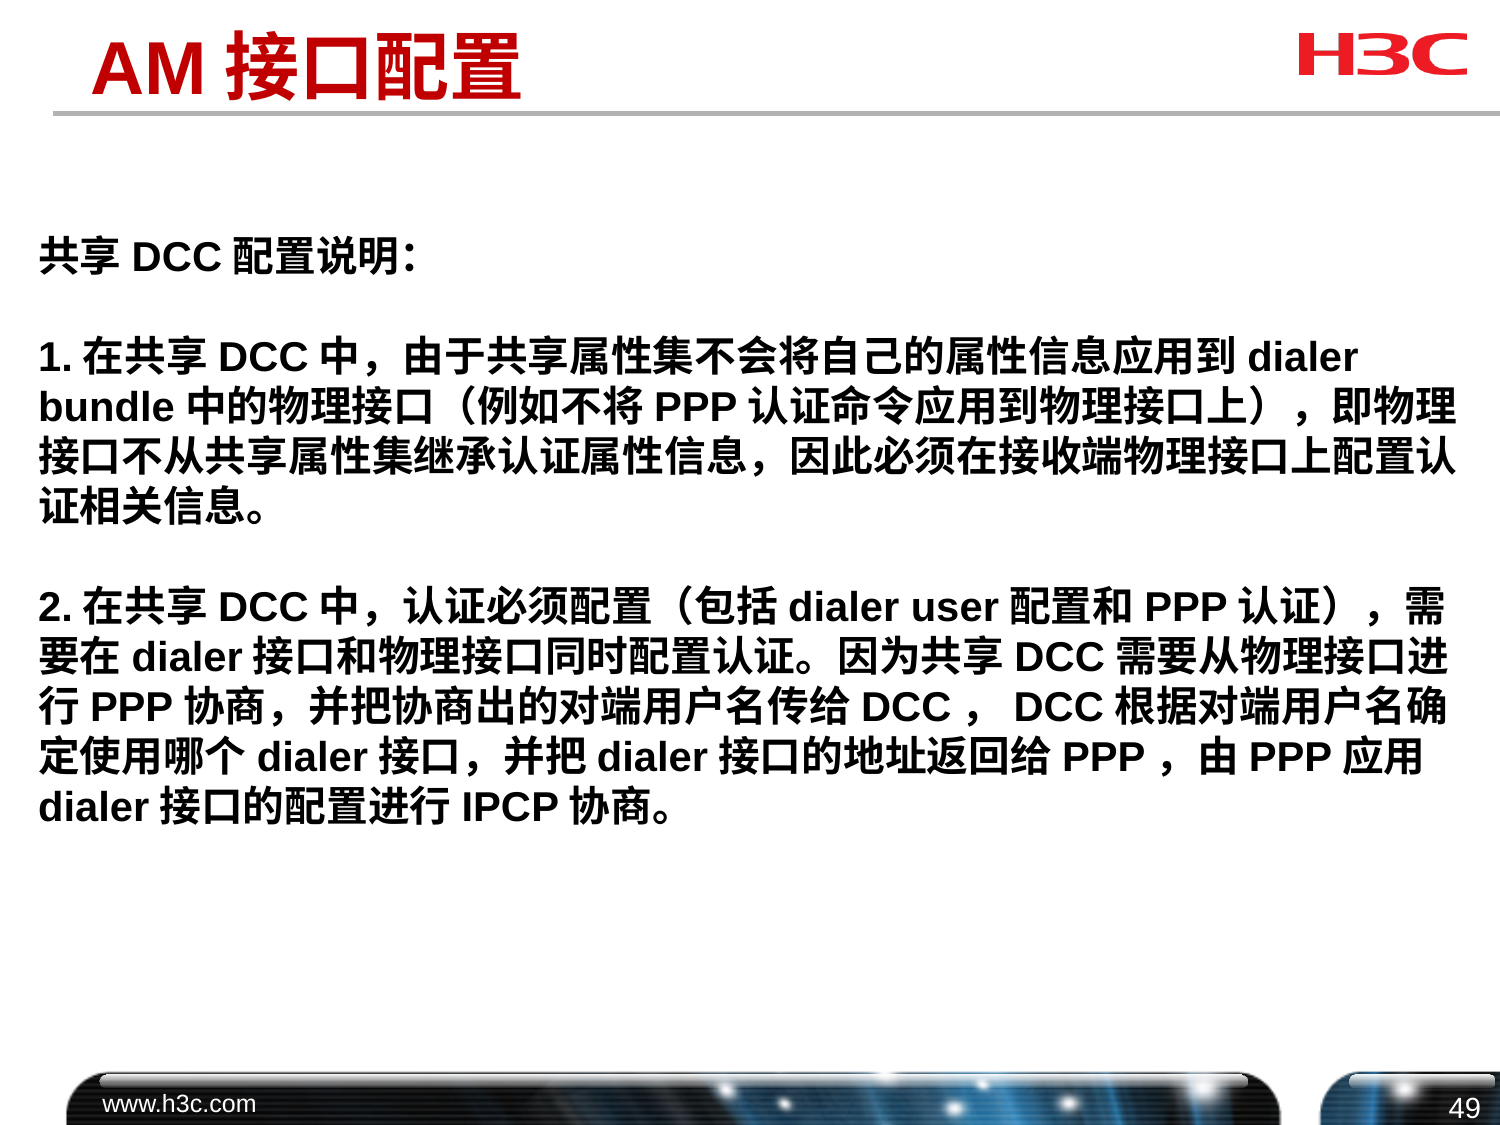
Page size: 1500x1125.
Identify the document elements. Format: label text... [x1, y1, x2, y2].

picture [50, 1051, 1500, 1125]
text_box 共享DCC配置说明： 1.在共享DCC中，由于共享属性集不会将自己的属性信息应用到dialer bundle中的物理接口（例如不将PPP认证命令应用到物理接口上），即物理接口不从共享属性集继承认证属性信息，因此必须在接收端物理接口上配置认证相关信息。 2.在共享DCC中，认证必须配置（包括dialer user配置和PPP认证），需要在dialer接口和物理接口同时配置认证。因为共享DCC需要从物理接口进行PPP协商，并把协商出的对端用户名传给DCC，DCC根据对端用户名确定使用哪个dialer接口，并把dialer接口的地址返回给PPP，由PPP应用dialer接口的配置进行IPCP协商。 [23, 222, 1500, 918]
title AM接口配置 [75, 11, 1425, 119]
picture [1425, 33, 1467, 75]
